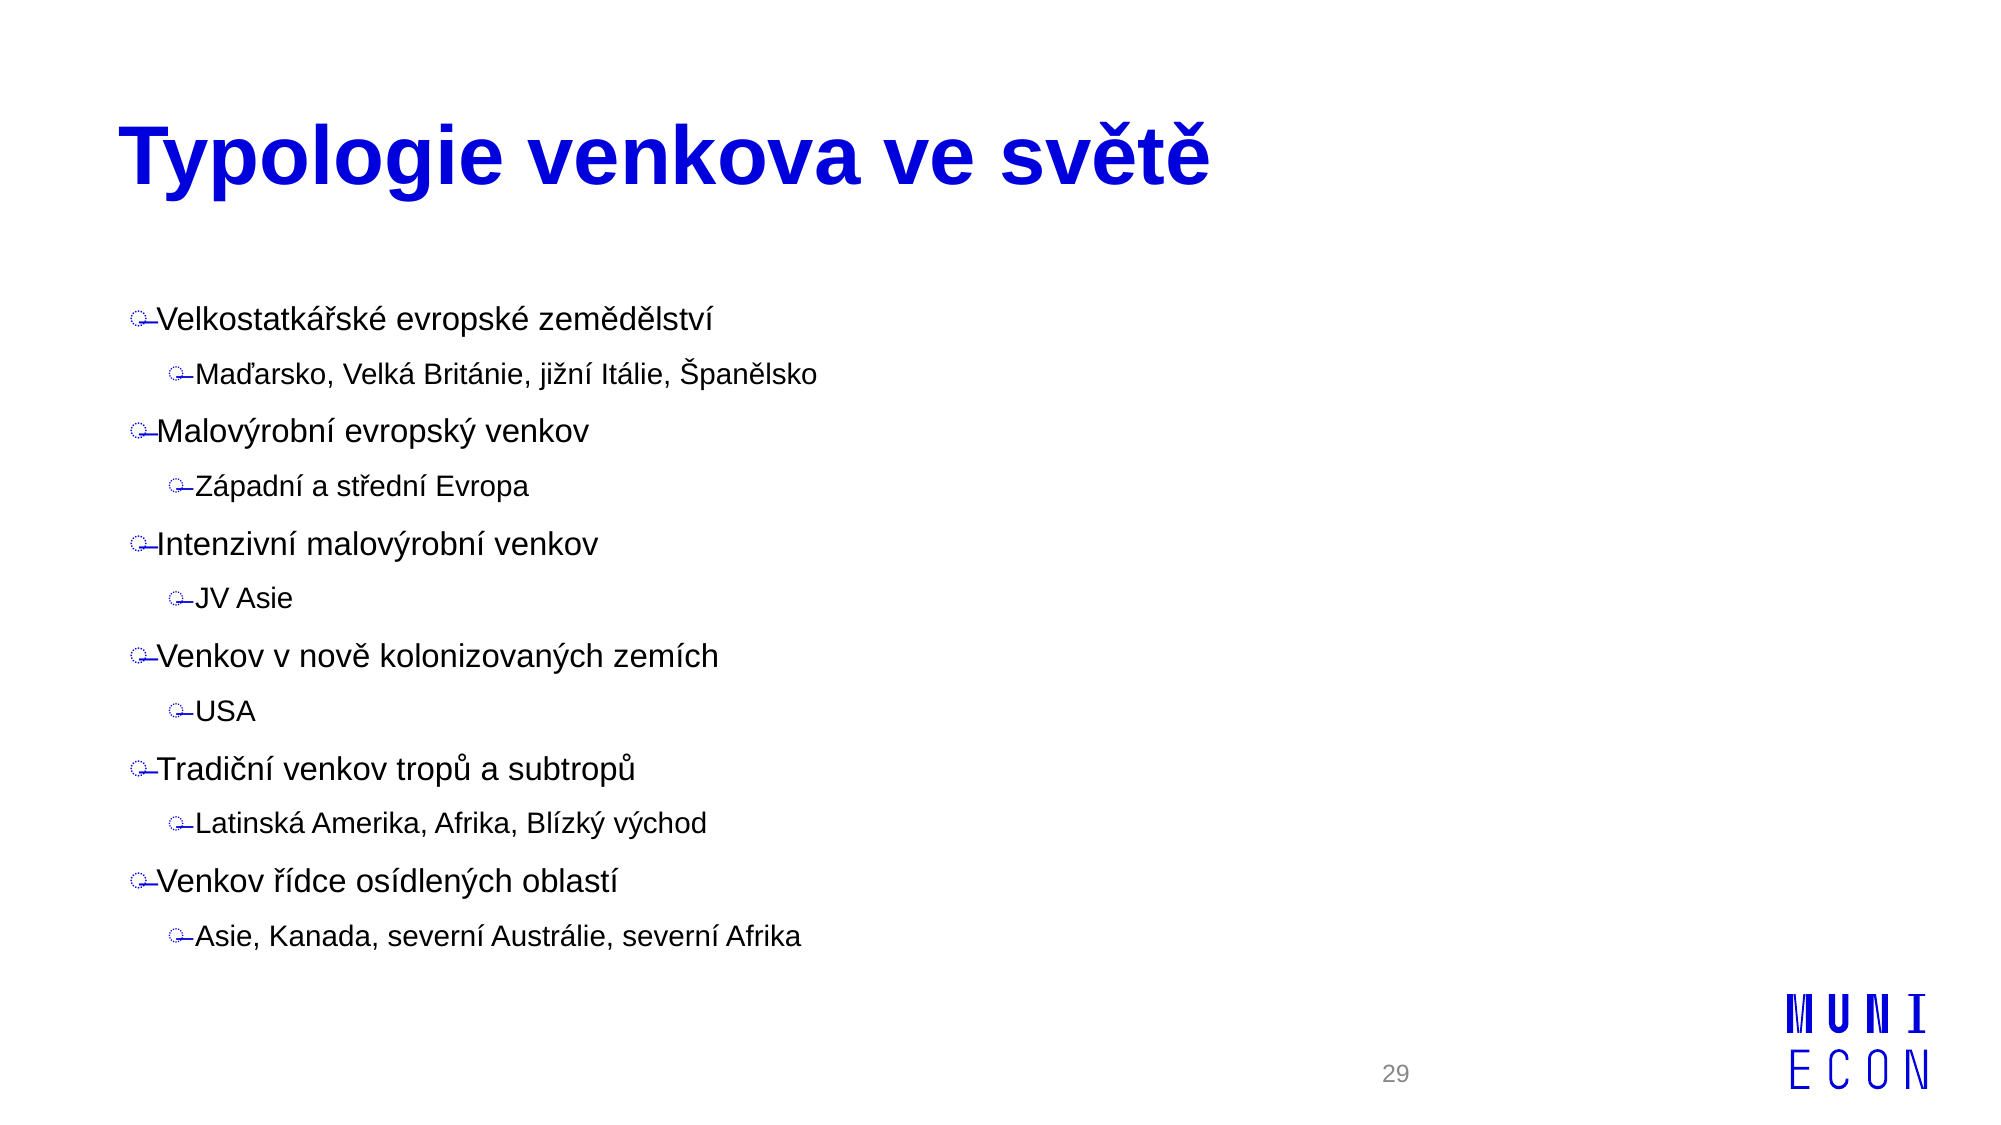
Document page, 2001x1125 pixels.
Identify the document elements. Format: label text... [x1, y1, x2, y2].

title Typologie venkova ve světě [118, 118, 1883, 193]
slide_number 29 [1074, 1042, 1425, 1103]
list Velkostatkářské evropské zemědělství Maďarsko, Velká Británie, jižní Itálie, Španělsko Malovýrobní evropský venkov Západní a střední Evropa Intenzivní malovýrobní venkov JV Asie Venkov v nově kolonizovaných zemích USA Tradiční venkov tropů a subtropů Latinská Amerika, Afrika, Blízký východ Venkov řídce osídlených oblastí Asie, Kanada, severní Austrálie, severní Afrika [118, 277, 1883, 957]
